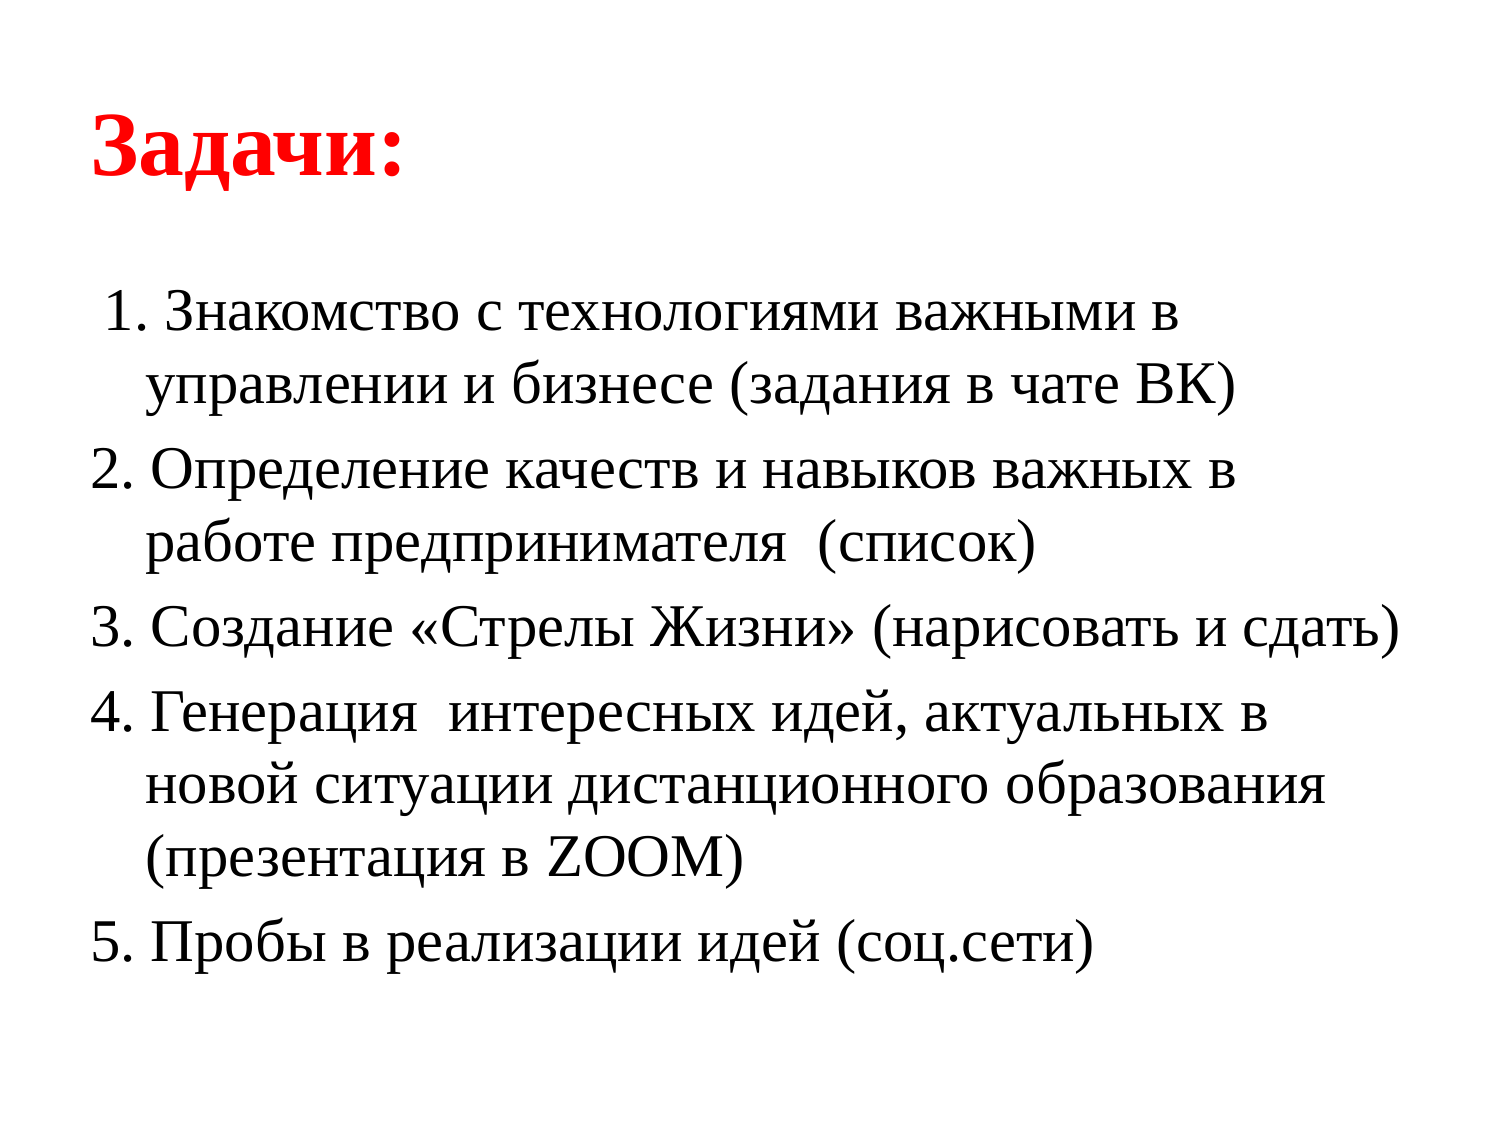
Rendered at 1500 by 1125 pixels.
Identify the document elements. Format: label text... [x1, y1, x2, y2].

list 1. Знакомство с технологиями важными в управлении и бизнесе (задания в чате ВК) 2. Определение качеств и навыков важных в работе предпринимателя (список) 3. Создание «Стрелы Жизни» (нарисовать и сдать) 4. Генерация интересных идей, актуальных в новой ситуации дистанционного образования (презентация в ZOOM) 5. Пробы в реализации идей (соц.сети) [75, 262, 1425, 1005]
title Задачи: [75, 45, 1425, 233]
